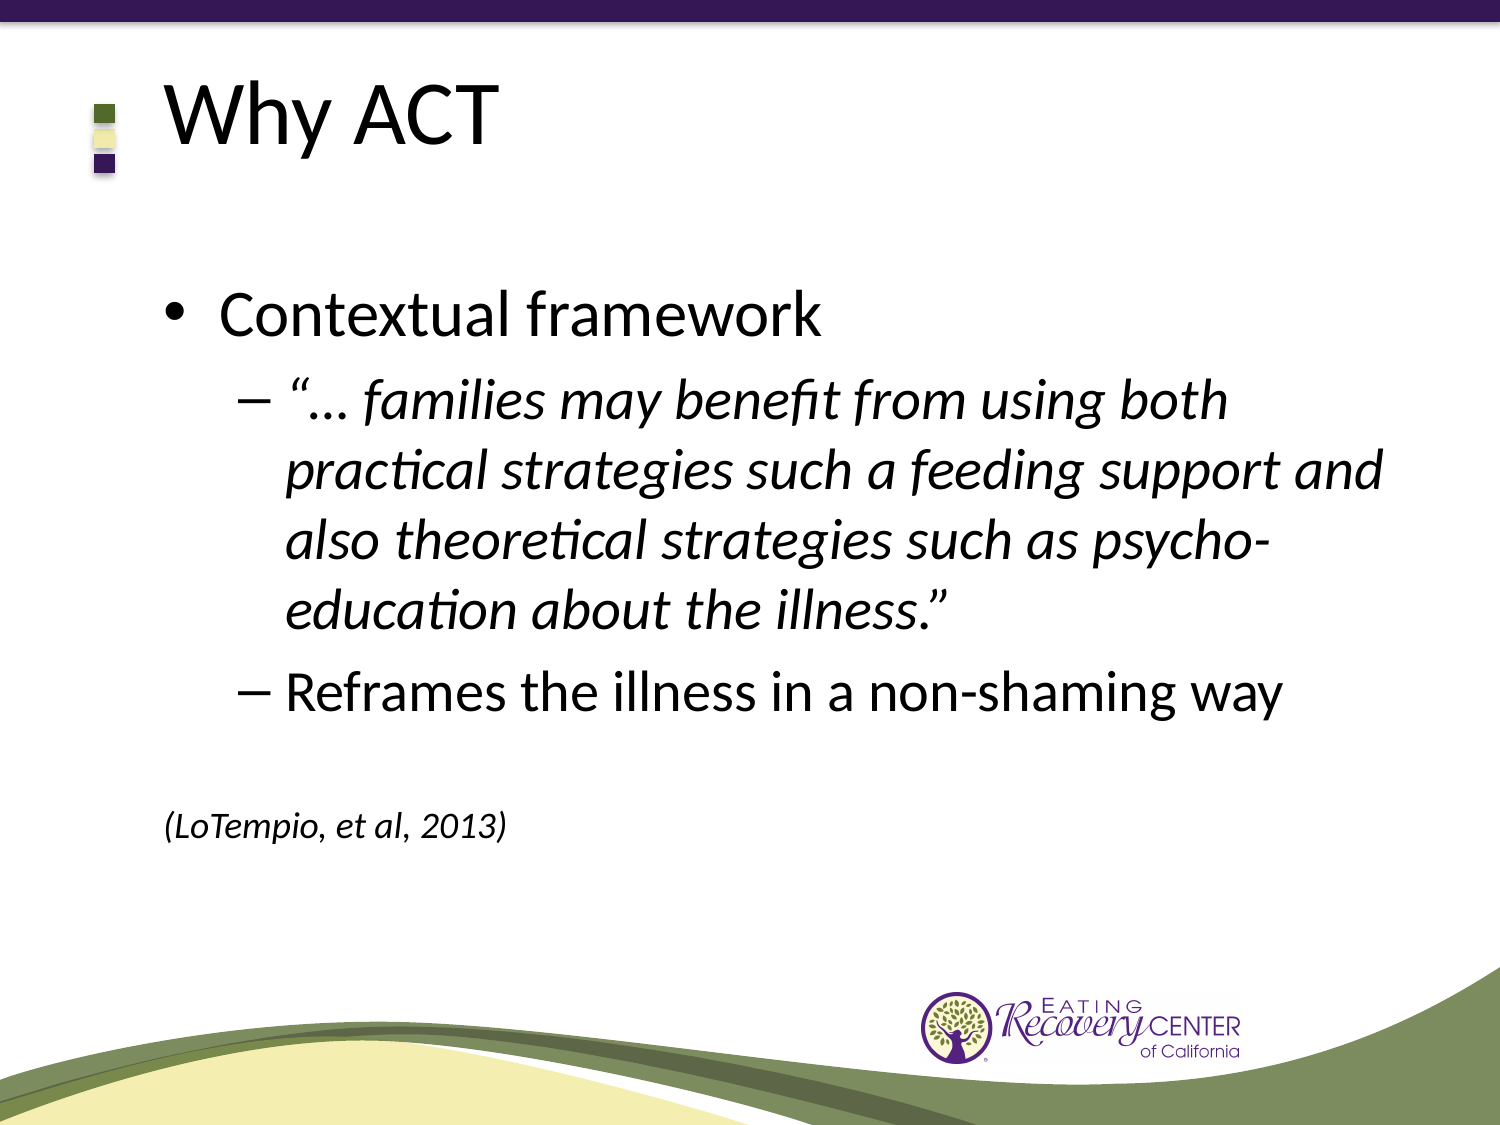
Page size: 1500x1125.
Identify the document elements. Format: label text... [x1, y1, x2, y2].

picture [921, 992, 1240, 1064]
title Why ACT [148, 45, 1425, 233]
list Contextual framework “… families may benefit from using both practical strategies such a feeding support and also theoretical strategies such as psycho- education about the illness.” Reframes the illness in a non-shaming way (LoTempio, et al, 2013) [148, 262, 1425, 982]
